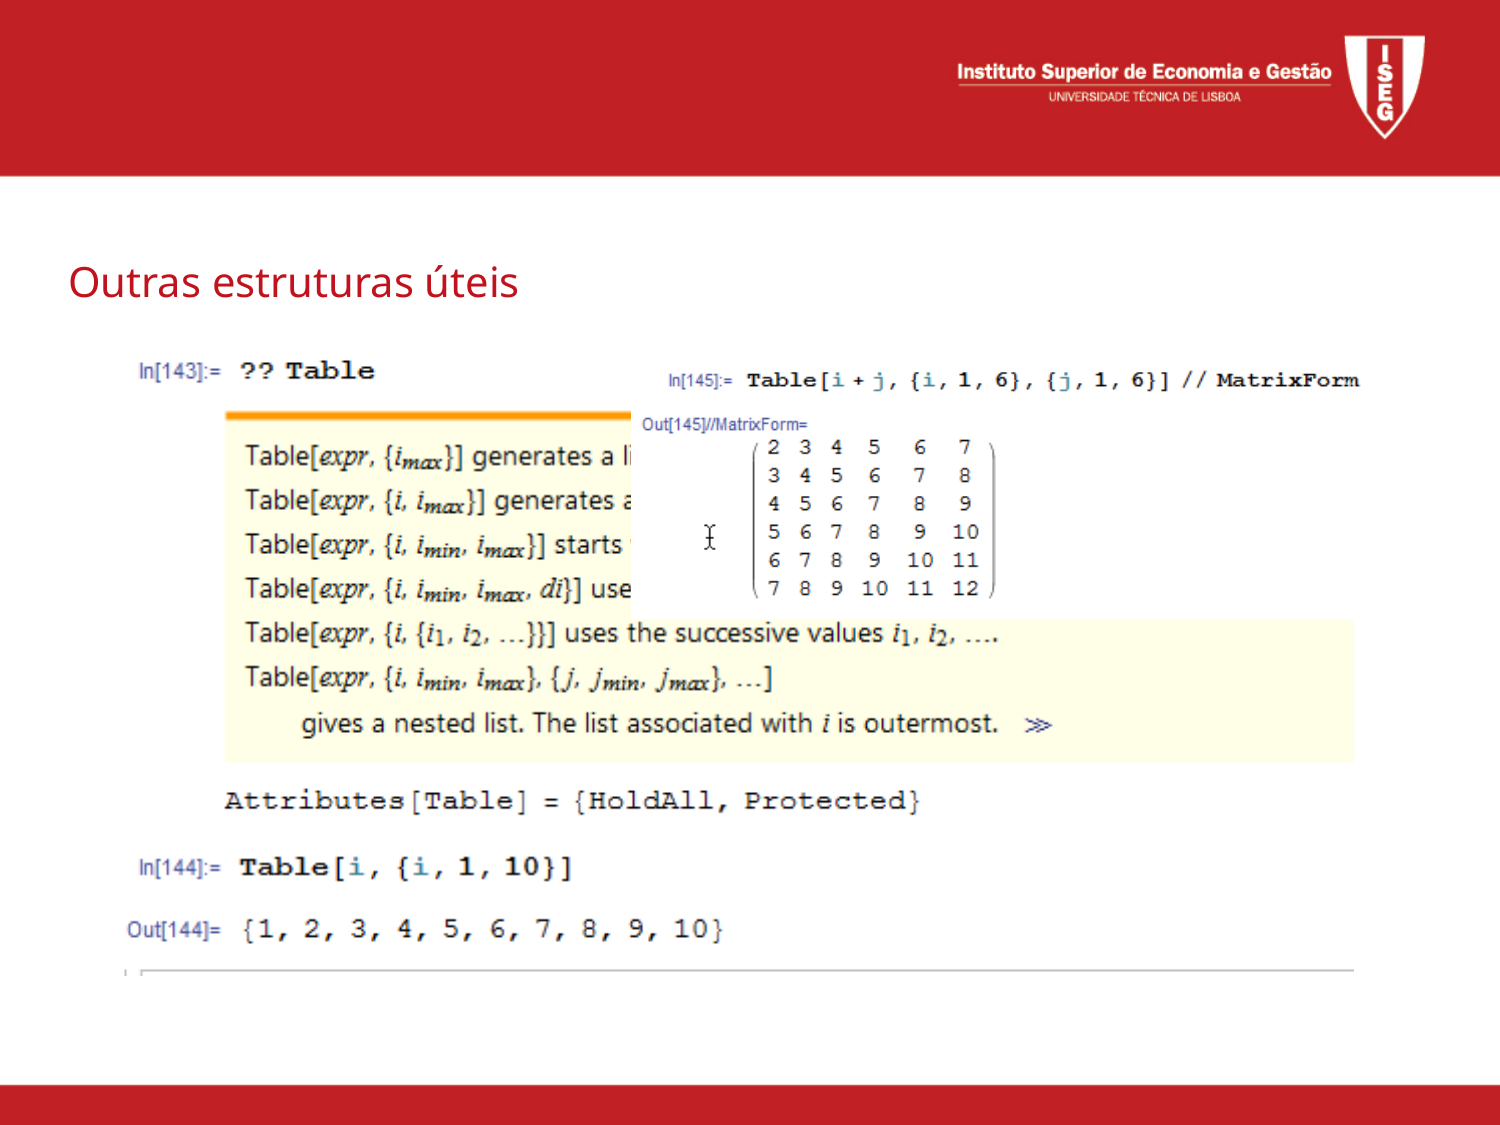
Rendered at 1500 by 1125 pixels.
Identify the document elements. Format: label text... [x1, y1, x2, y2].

list Outras estruturas úteis [53, 208, 573, 314]
picture [0, 0, 1500, 1125]
